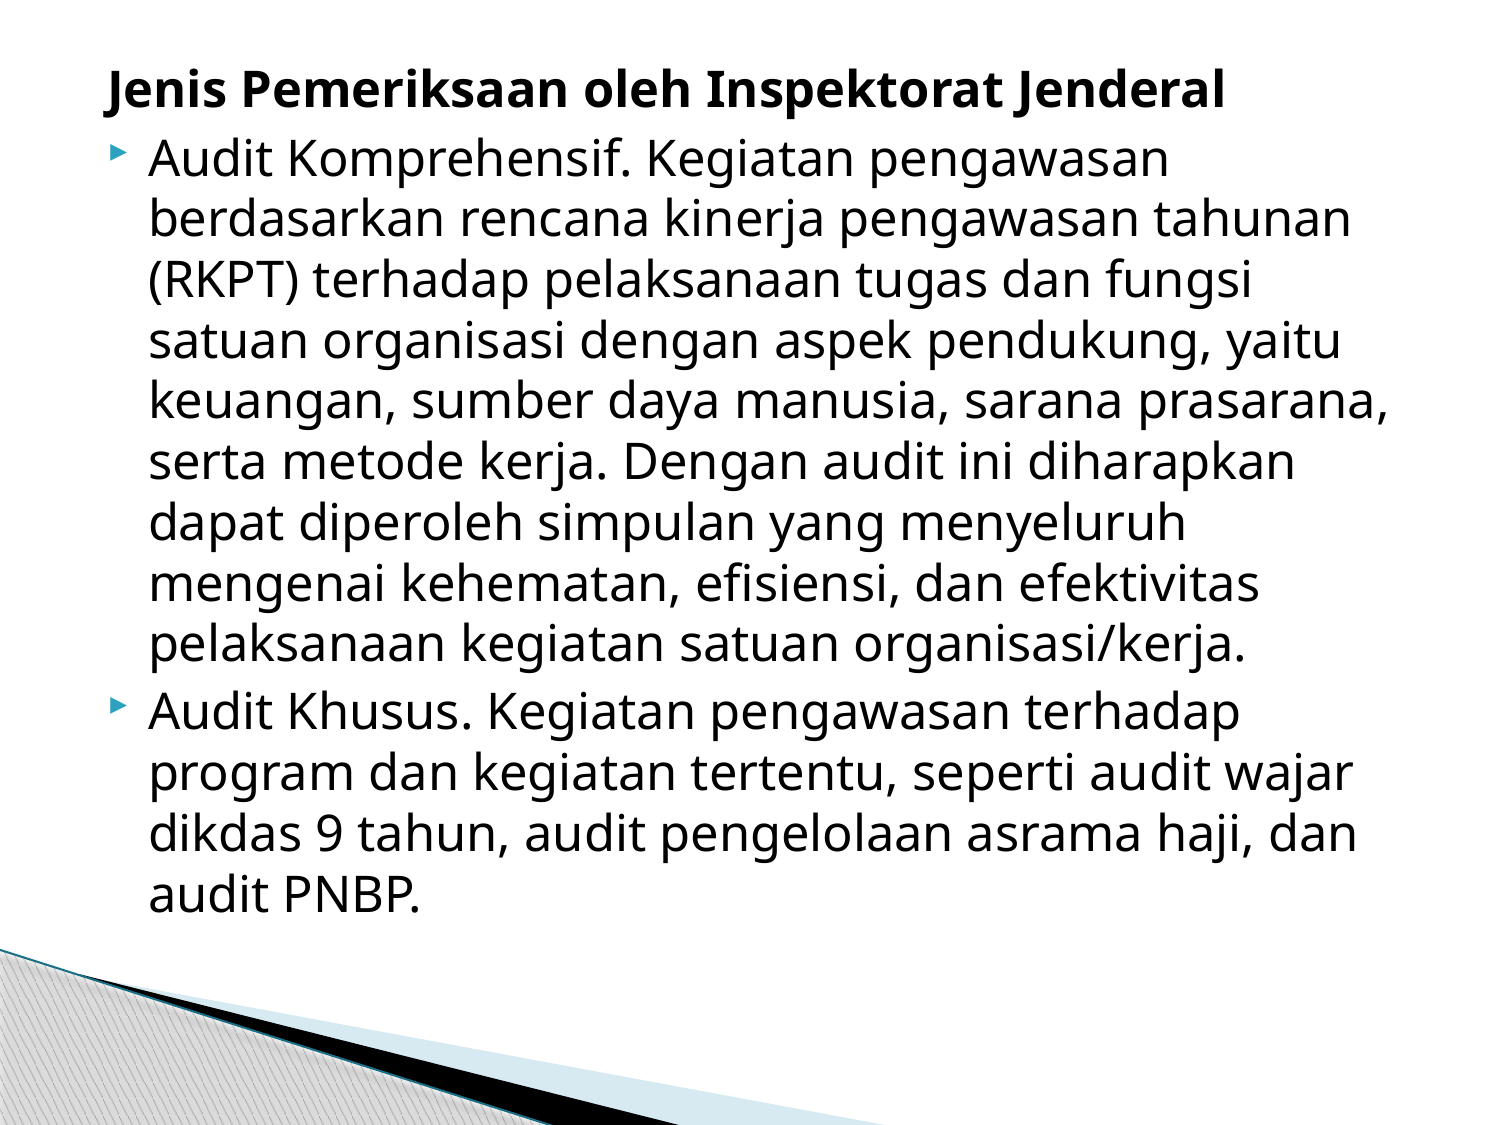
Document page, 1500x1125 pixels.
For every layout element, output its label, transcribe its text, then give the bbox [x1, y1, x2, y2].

list Jenis Pemeriksaan oleh Inspektorat Jenderal Audit Komprehensif. Kegiatan pengawasan berdasarkan rencana kinerja pengawasan tahunan (RKPT) terhadap pelaksanaan tugas dan fungsi satuan organisasi dengan aspek pendukung, yaitu keuangan, sumber daya manusia, sarana prasarana, serta metode kerja. Dengan audit ini diharapkan dapat diperoleh simpulan yang menyeluruh mengenai kehematan, efisiensi, dan efektivitas pelaksanaan kegiatan satuan organisasi/kerja. Audit Khusus. Kegiatan pengawasan terhadap program dan kegiatan tertentu, seperti audit wajar dikdas 9 tahun, audit pengelolaan asrama haji, dan audit PNBP. [75, 50, 1425, 986]
